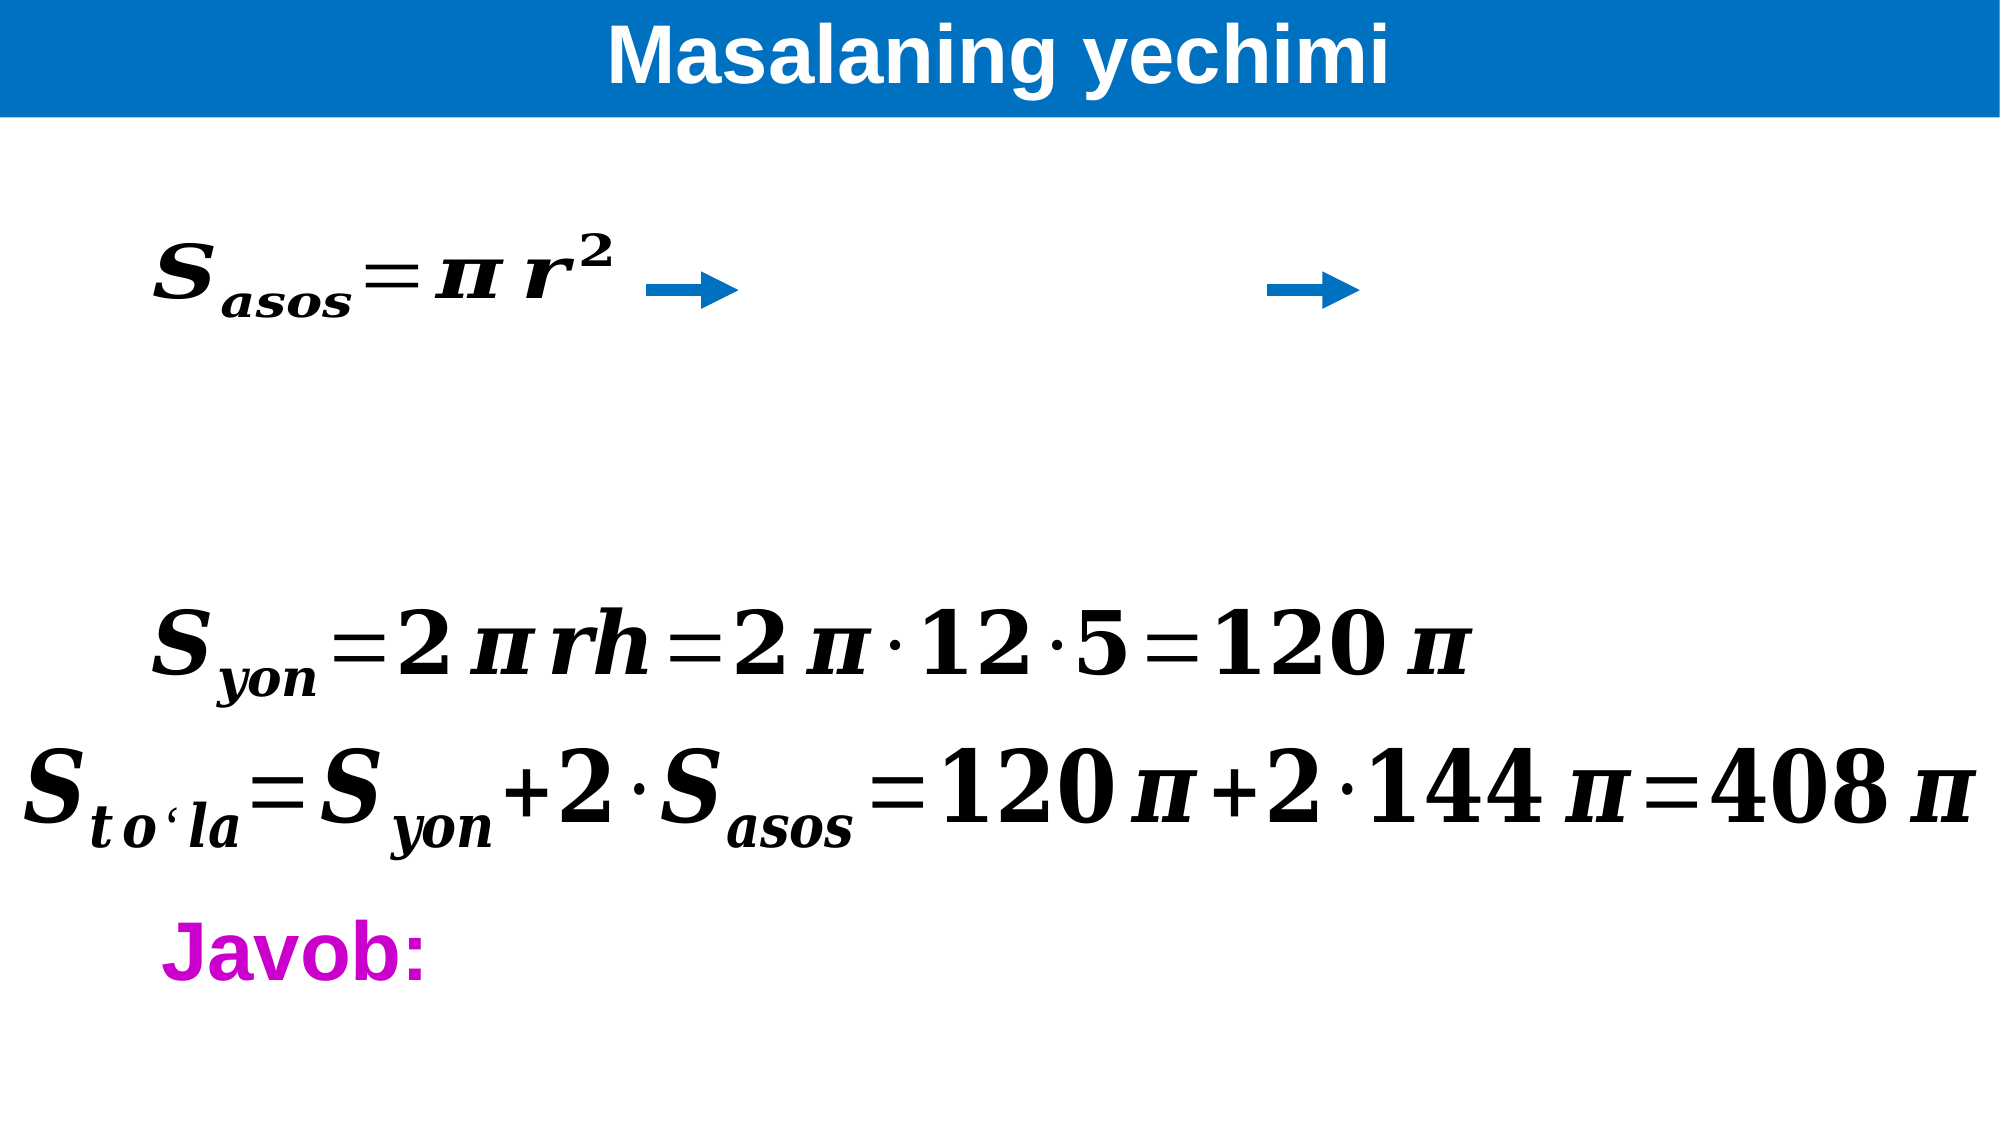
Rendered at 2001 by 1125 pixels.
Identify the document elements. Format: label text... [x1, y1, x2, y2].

text_box Masalaning yechimi [0, 0, 2000, 118]
